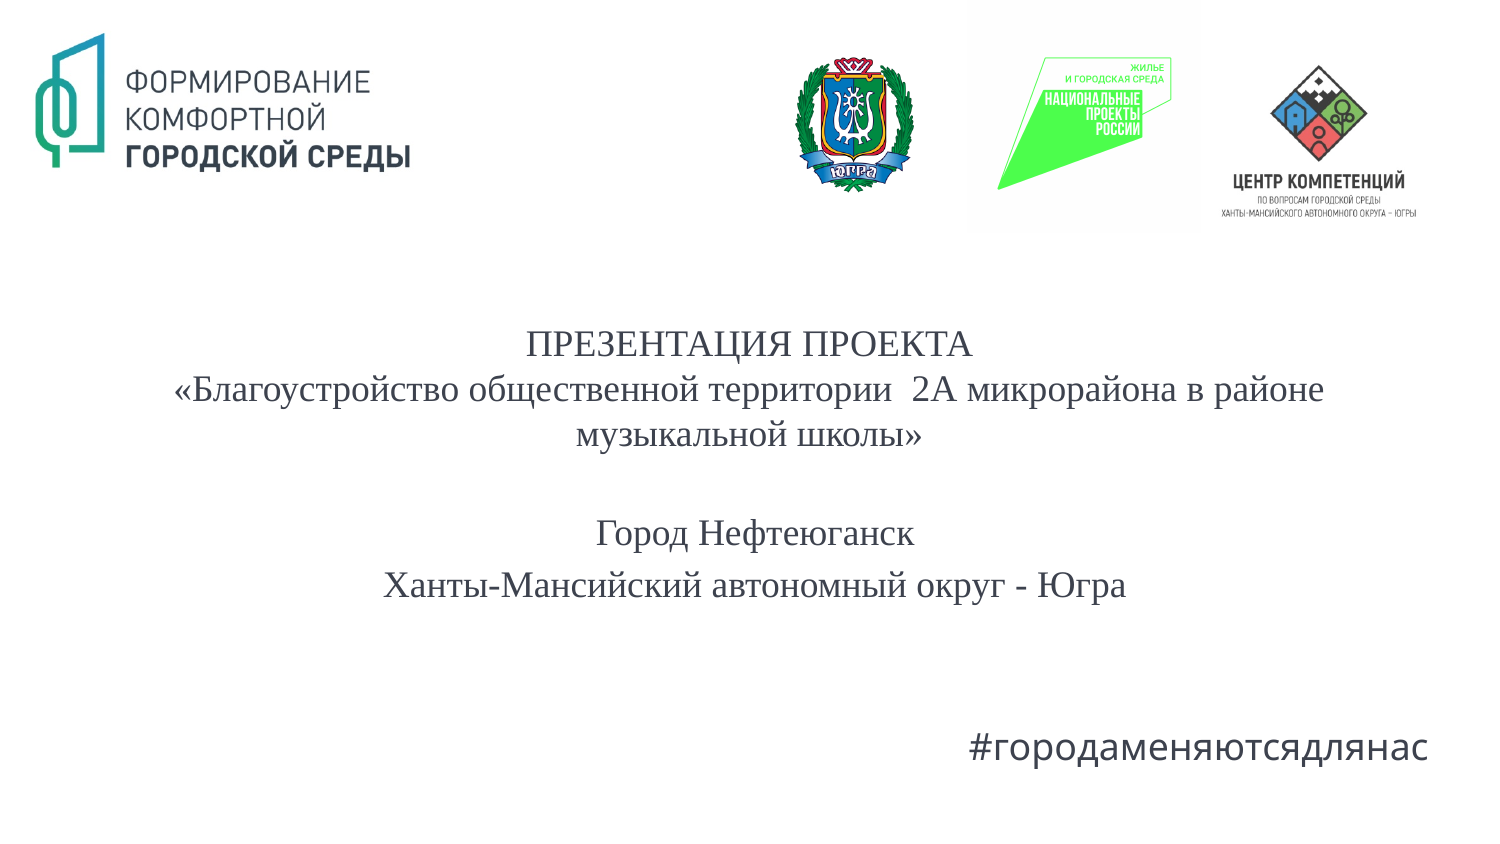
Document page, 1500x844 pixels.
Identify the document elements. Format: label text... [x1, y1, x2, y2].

title ПРЕЗЕНТАЦИЯ ПРОЕКТА «Благоустройство общественной территории 2А микрорайона в районе музыкальной школы» [112, 310, 1388, 462]
picture [1210, 49, 1431, 234]
subtitle Город Нефтеюганск Ханты-Мансийский автономный округ - Югра [230, 499, 1281, 716]
text_box #городаменяютсядлянас [953, 715, 1444, 776]
picture [0, 0, 444, 202]
picture [795, 55, 914, 193]
picture [967, 0, 1201, 234]
